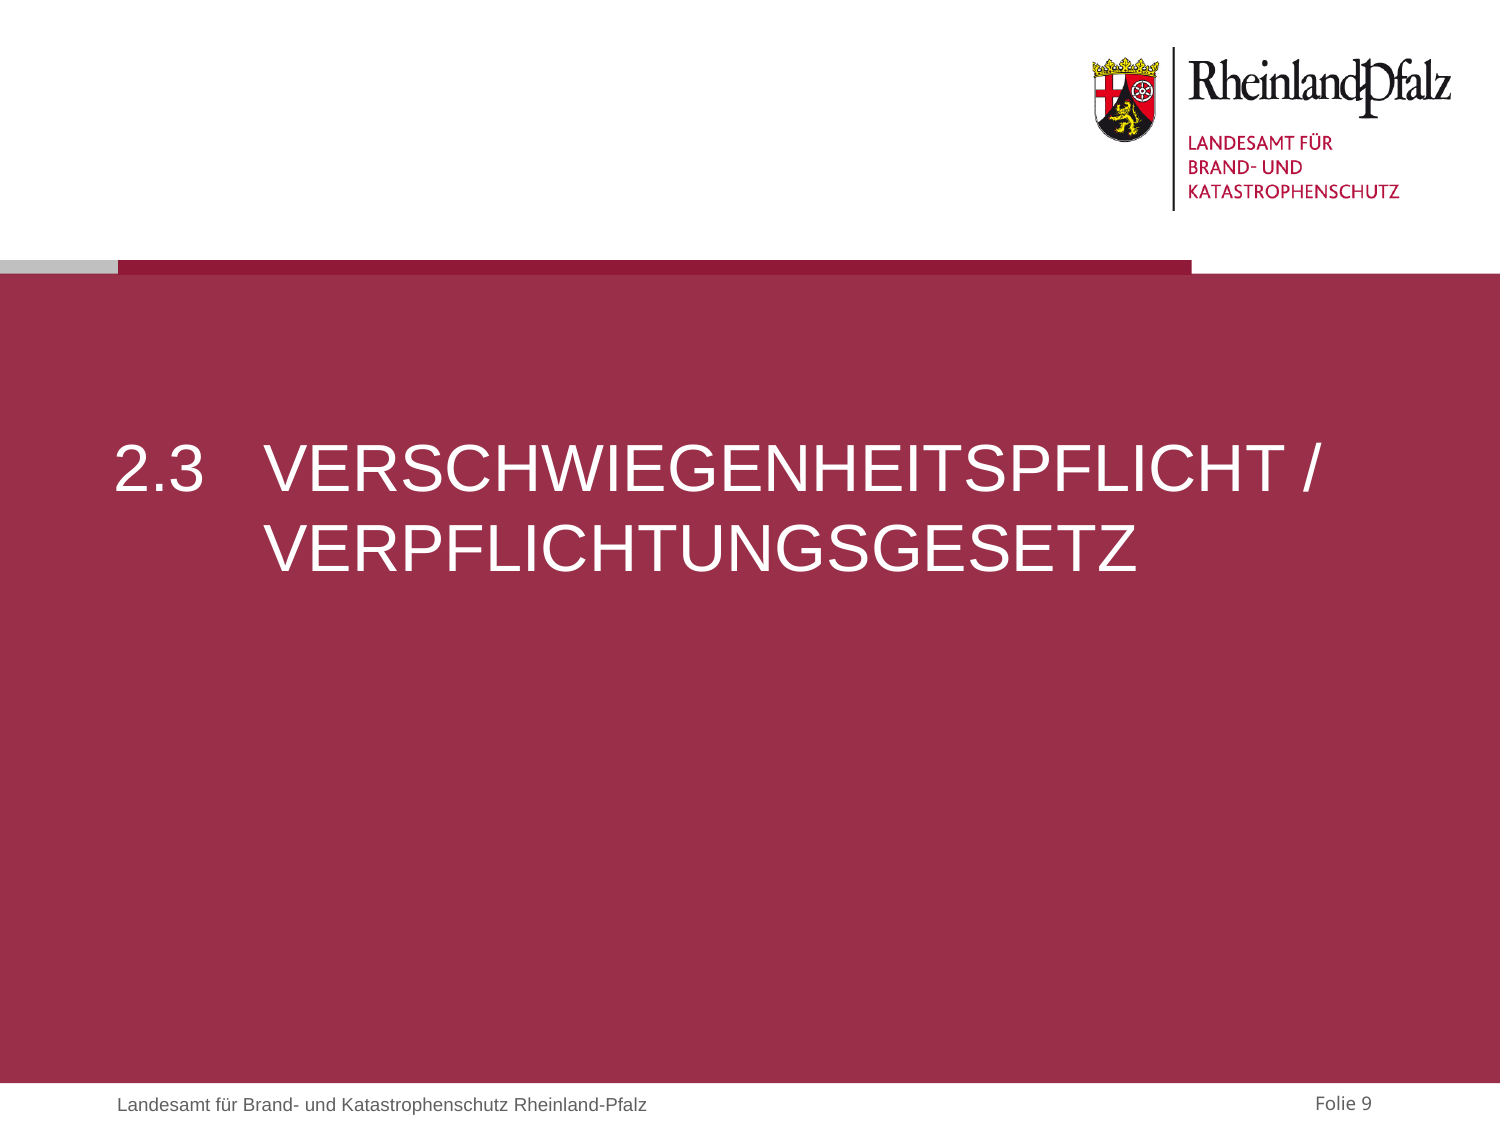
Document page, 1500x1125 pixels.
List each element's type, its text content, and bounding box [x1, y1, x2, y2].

title 2.3 Verschwiegenheitspflicht / Verpflichtungsgesetz [112, 424, 1383, 733]
picture [1092, 47, 1451, 211]
